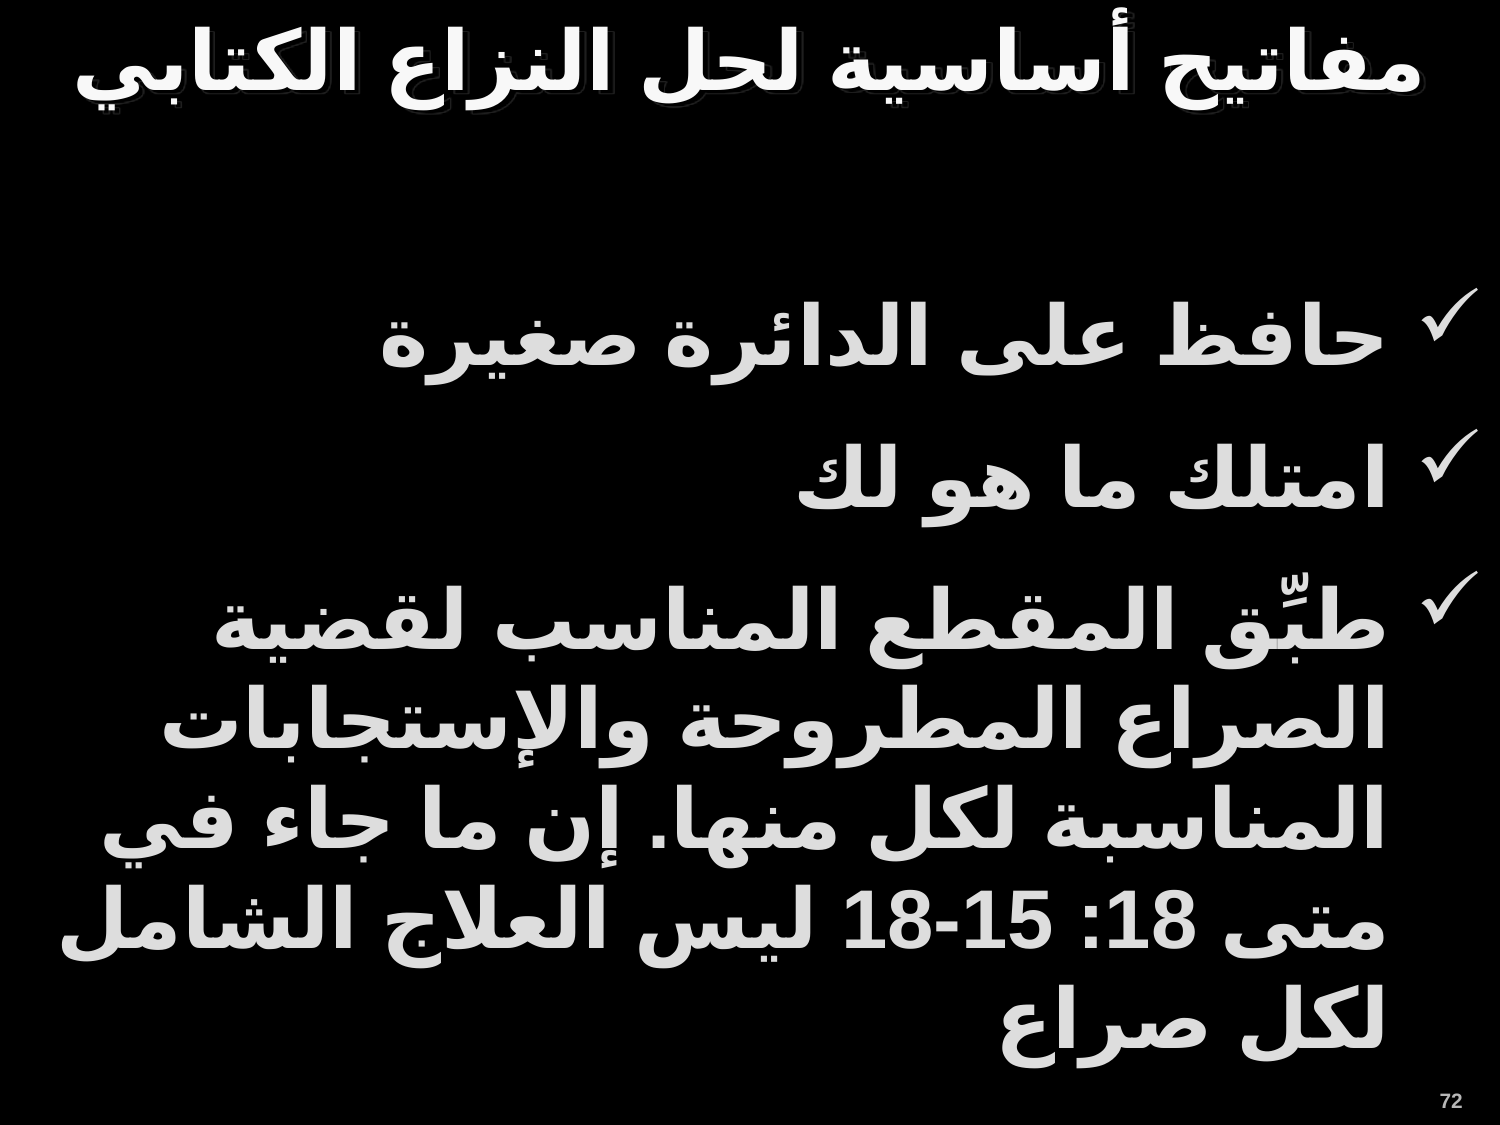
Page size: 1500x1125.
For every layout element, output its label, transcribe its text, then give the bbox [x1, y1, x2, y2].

slide_number 72 [1337, 1053, 1463, 1114]
text_box مفاتيح أساسية لحل النزاع الكتابي [0, 0, 1500, 115]
text_box حافظ على الدائرة صغيرة امتلك ما هو لك طبِّق المقطع المناسب لقضية الصراع المطروحة والإستجابات المناسبة لكل منها. إن ما جاء في متى 18: 15-18 ليس العلاج الشامل لكل صراع [0, 275, 1499, 1073]
